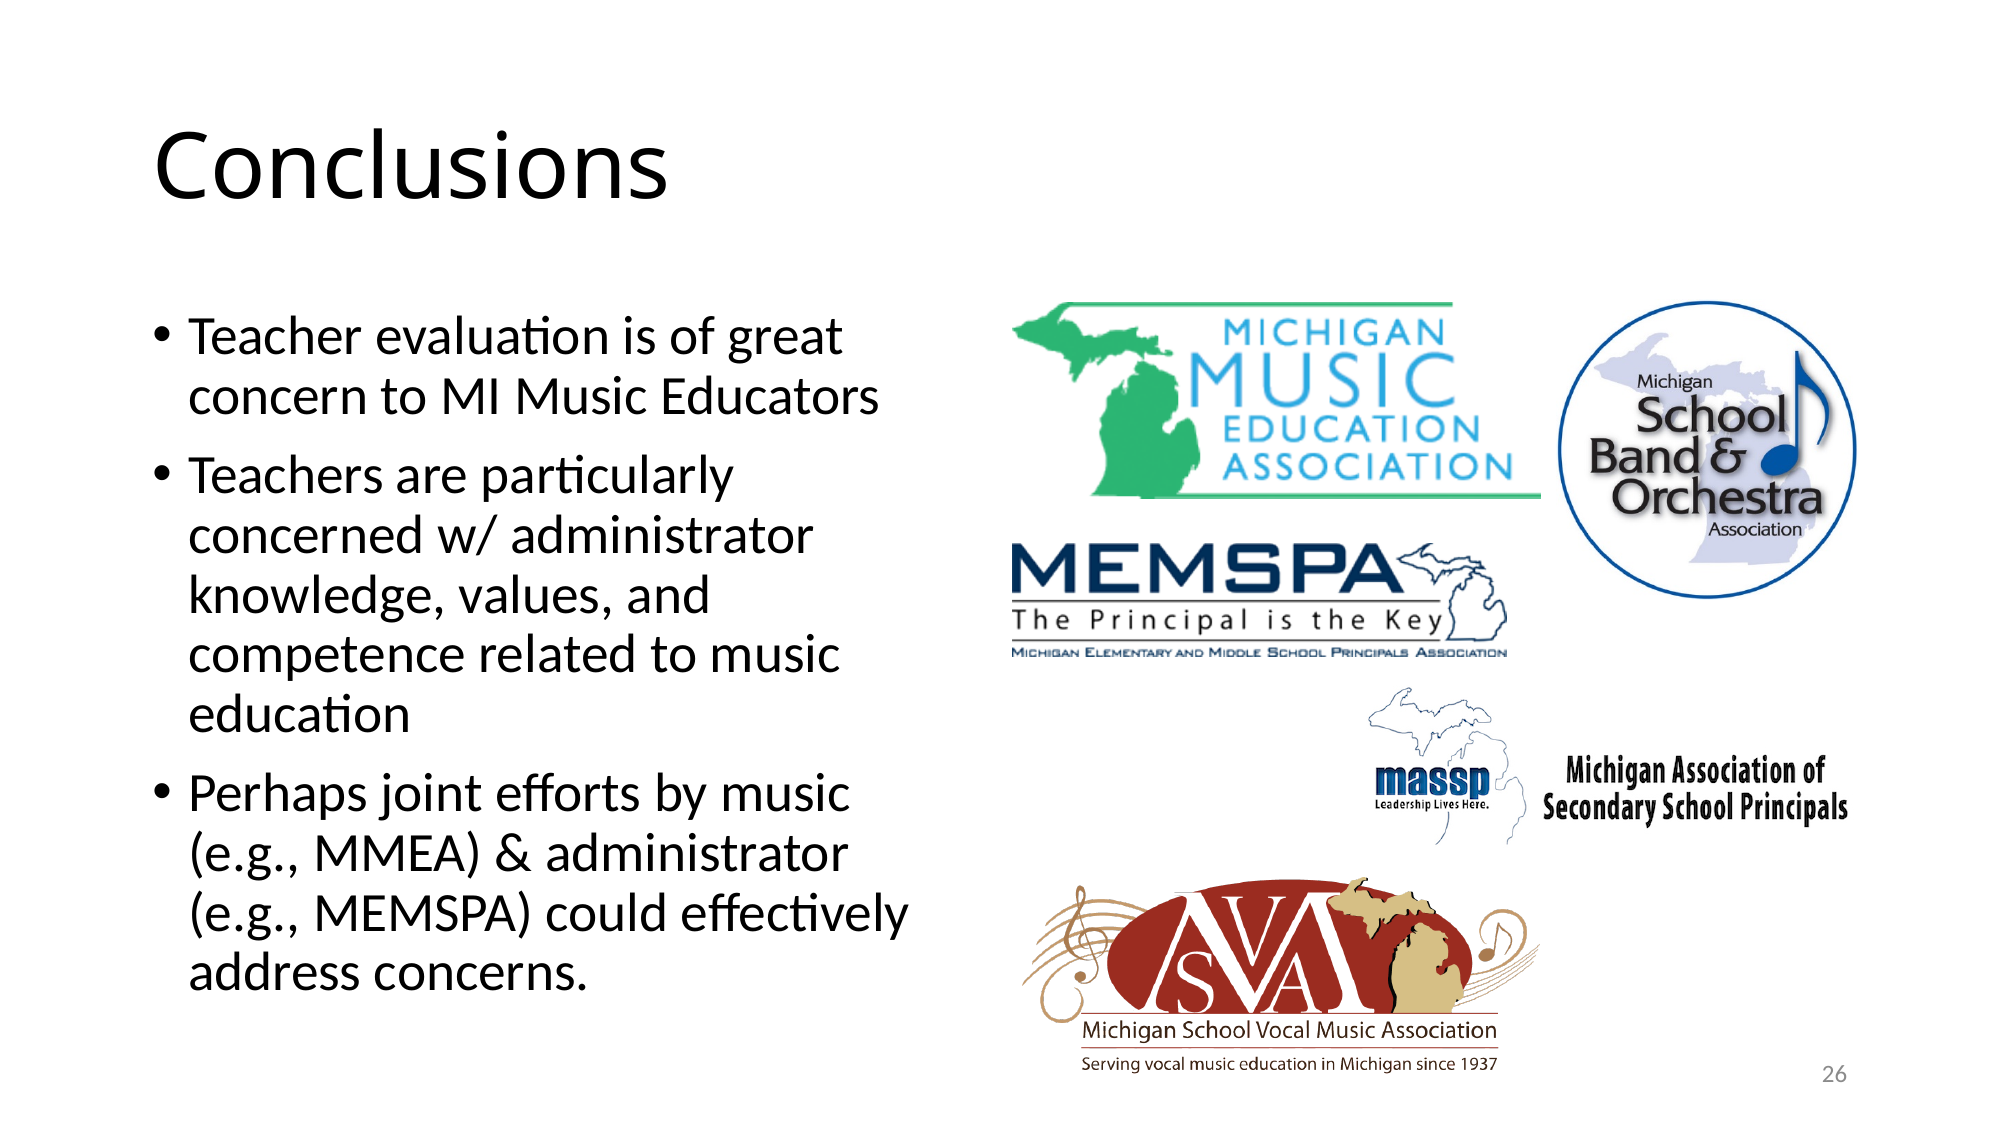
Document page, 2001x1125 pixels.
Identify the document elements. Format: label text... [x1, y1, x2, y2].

picture [1022, 877, 1540, 1074]
title Conclusions [137, 59, 1863, 278]
picture [1012, 543, 1507, 657]
picture [1556, 299, 1859, 600]
picture [1012, 302, 1541, 499]
picture [1352, 678, 1860, 856]
list Teacher evaluation is of great concern to MI Music Educators Teachers are particularly concerned w/ administrator knowledge, values, and competence related to music education Perhaps joint efforts by music (e.g., MMEA) & administrator (e.g., MEMSPA) could effectively address concerns. [137, 299, 988, 1014]
slide_number 26 [1412, 1042, 1863, 1103]
